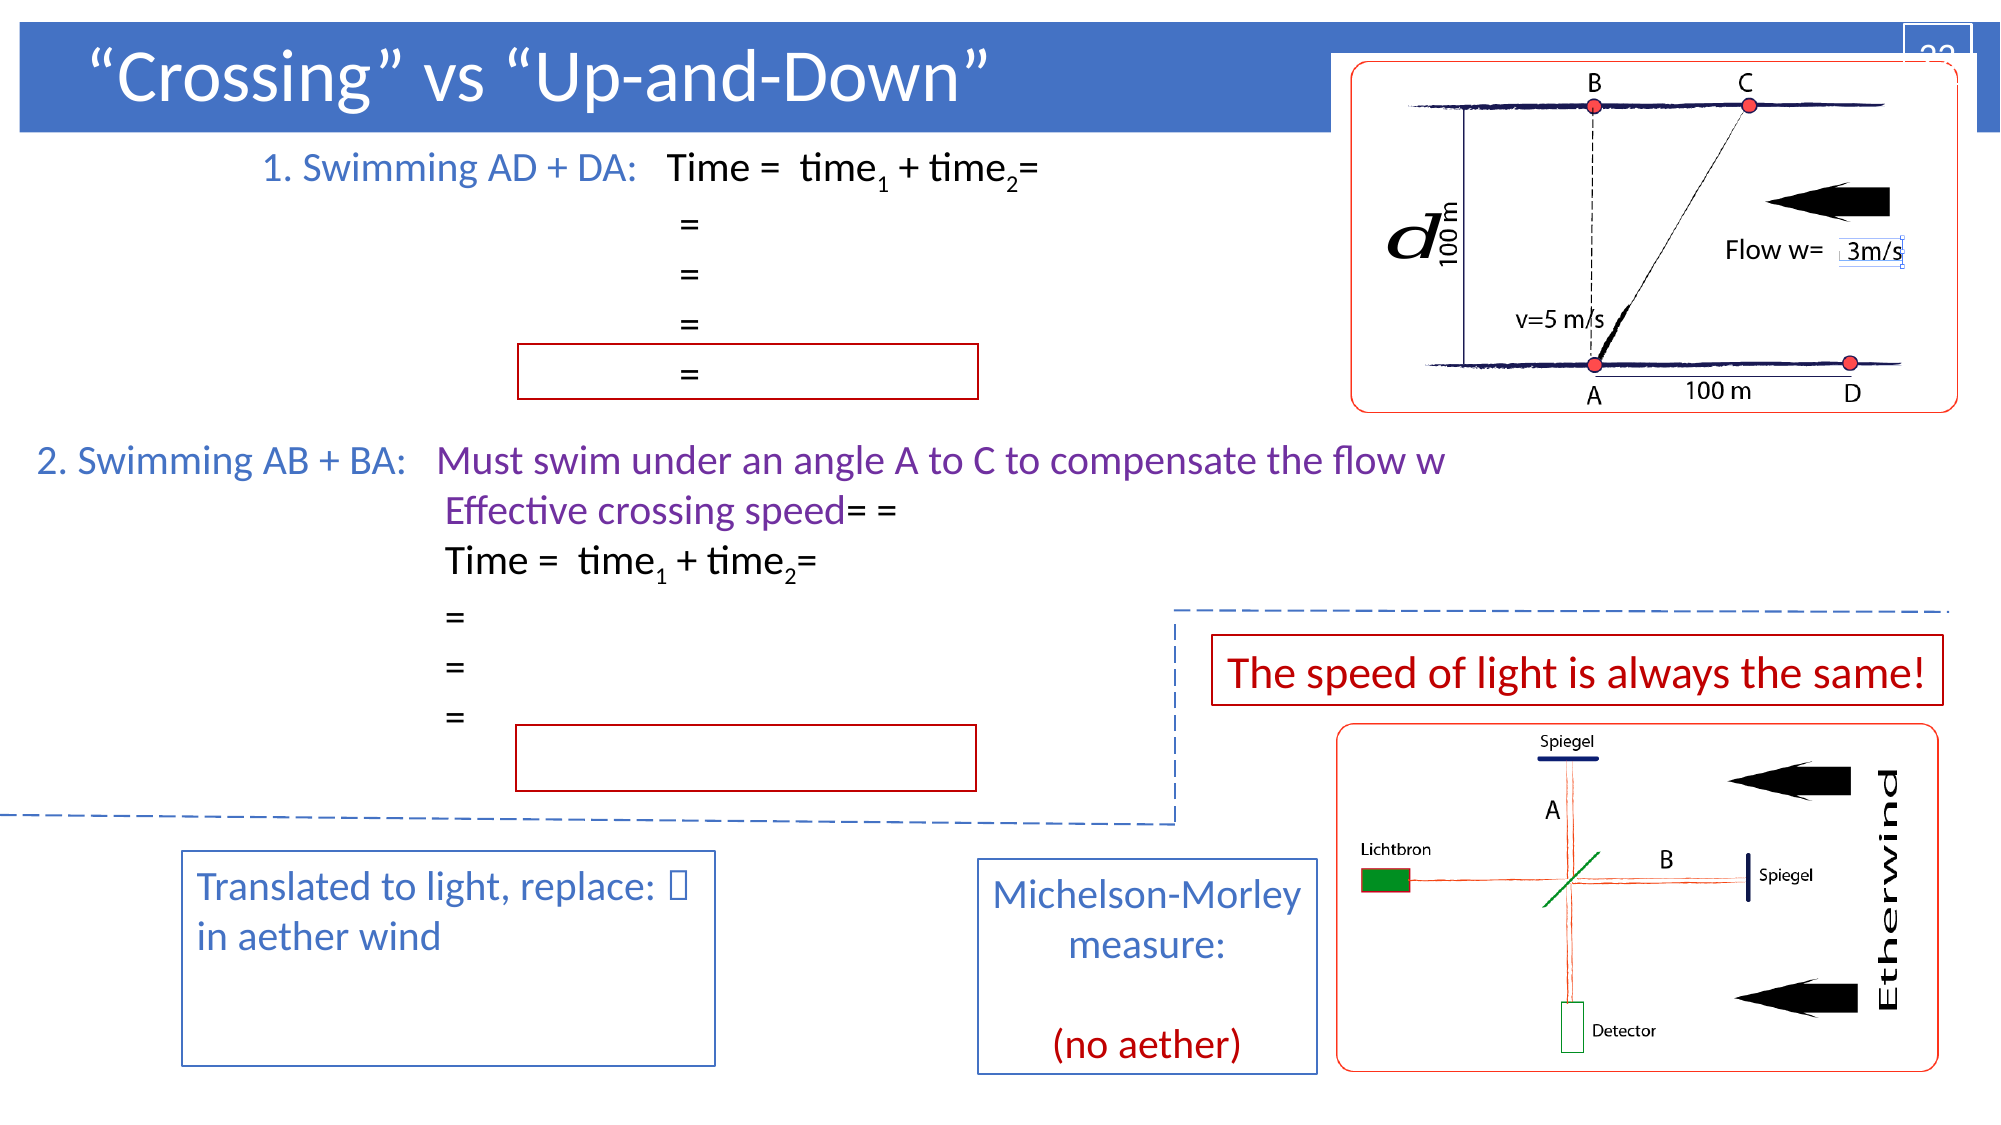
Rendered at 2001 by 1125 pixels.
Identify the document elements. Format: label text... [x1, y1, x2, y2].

picture [1324, 716, 1950, 1080]
text_box [517, 343, 979, 400]
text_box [1331, 53, 1977, 421]
title “Crossing” vs “Up-and-Down” [19, 22, 2000, 133]
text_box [0, 814, 1175, 825]
text_box The speed of light is always the same! [1212, 635, 1943, 706]
text_box 22 [1903, 24, 1972, 53]
text_box [515, 724, 977, 792]
